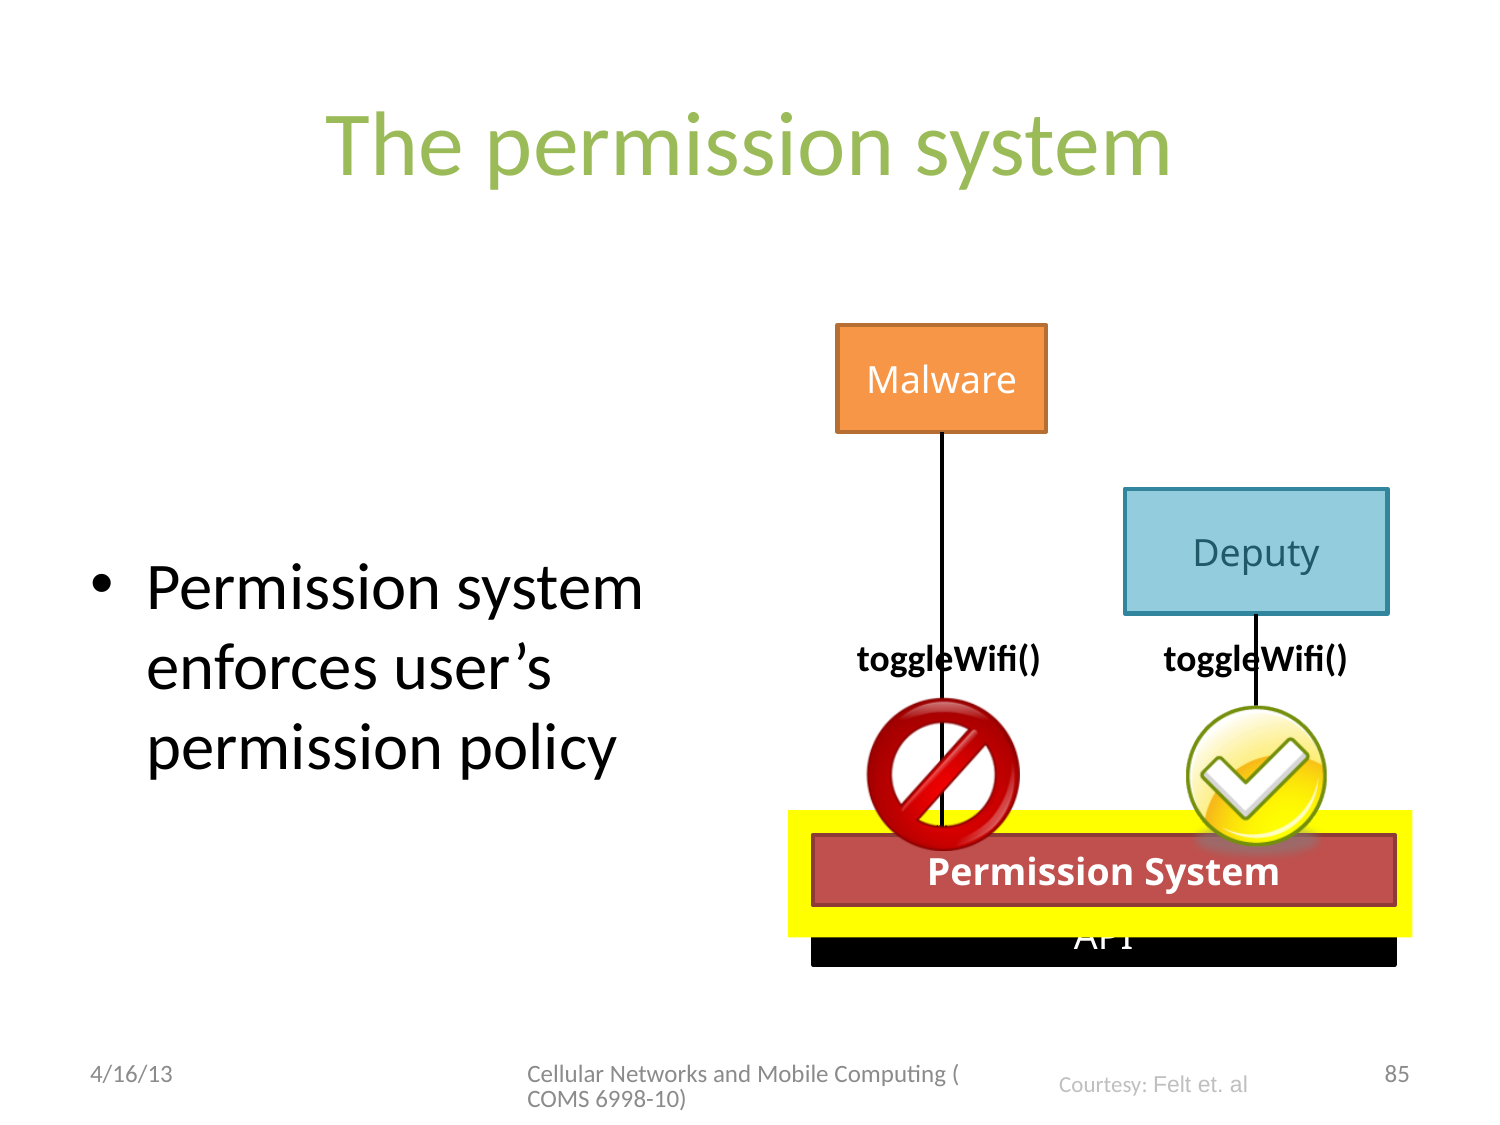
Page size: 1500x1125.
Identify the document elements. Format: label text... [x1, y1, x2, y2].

text_box toggleWifi() [842, 626, 937, 687]
slide_number 85 [1074, 1042, 1425, 1103]
text_box API [811, 939, 1397, 967]
text_box Deputy [1123, 487, 1390, 616]
title The permission system [75, 45, 1425, 233]
list Permission system enforces user’s permission policy [75, 262, 789, 1063]
text_box toggleWifi() [1149, 626, 1251, 687]
text_box Permission System [811, 833, 1397, 907]
picture [863, 696, 1020, 851]
picture [1176, 700, 1337, 861]
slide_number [75, 1042, 425, 1103]
text_box toggleWifi() [1260, 626, 1364, 687]
text_box toggleWifi() [947, 626, 1057, 687]
footer Cellular Networks and Mobile Computing (COMS 6998-10) [512, 1042, 988, 1103]
text_box [786, 808, 1414, 939]
text_box Courtesy: Felt et. al [1044, 1062, 1263, 1105]
text_box Malware [835, 323, 1048, 434]
